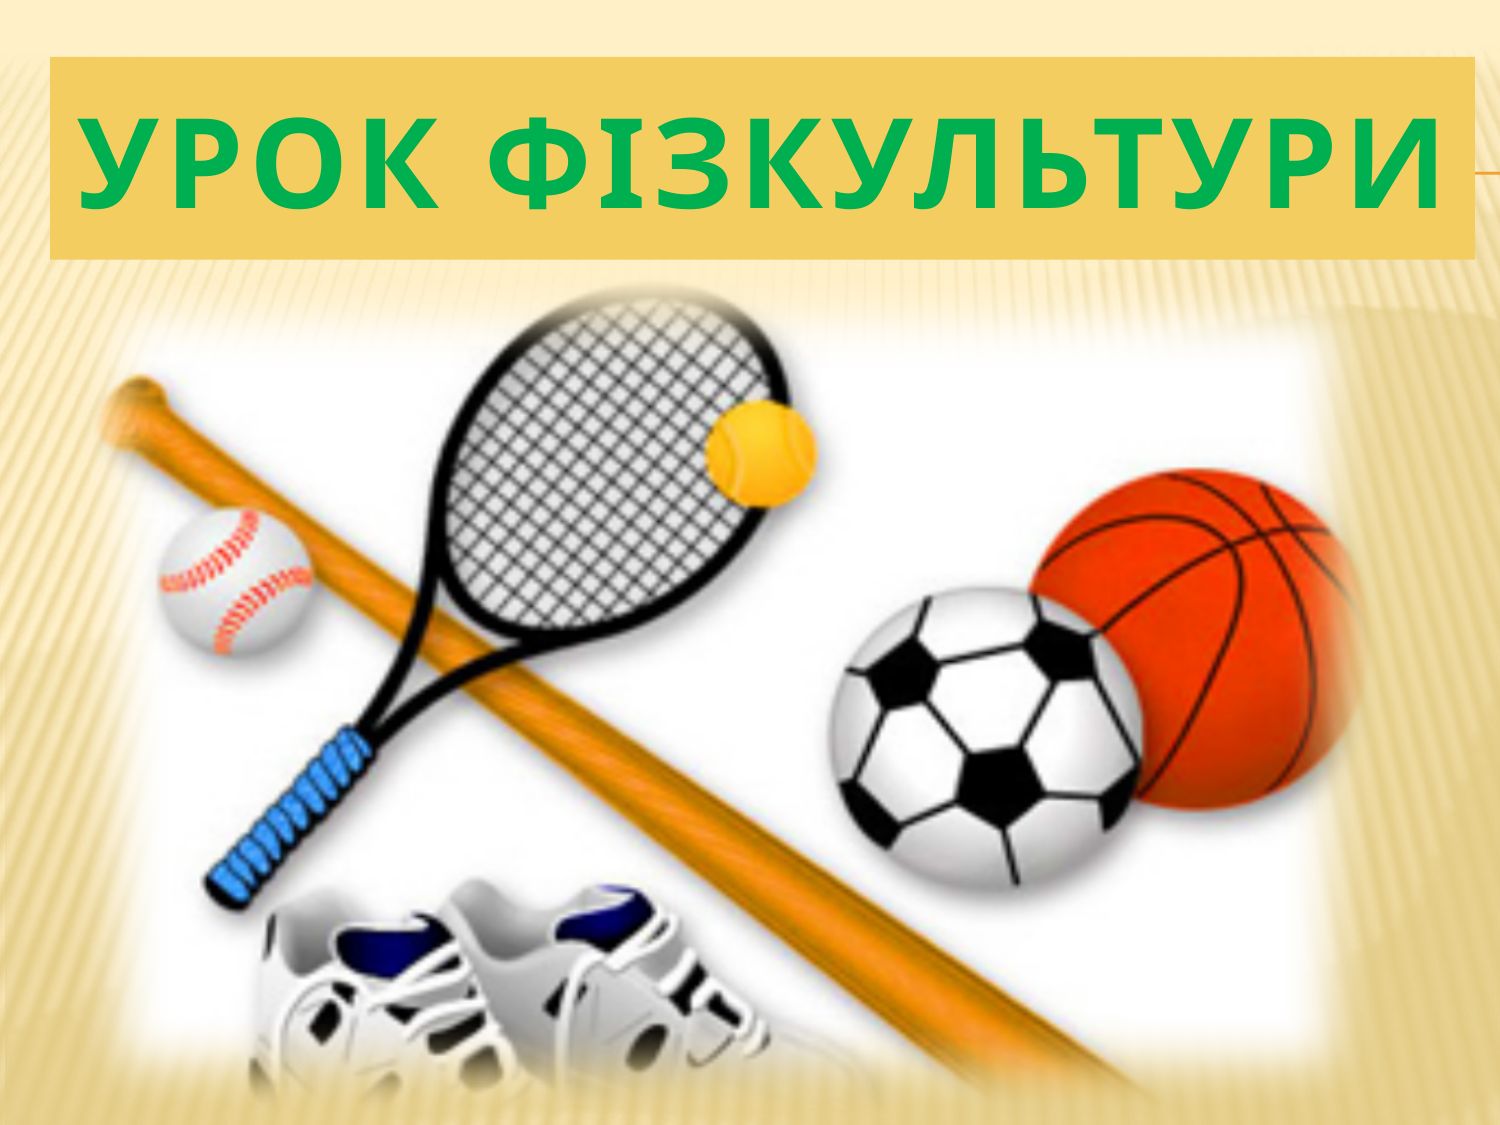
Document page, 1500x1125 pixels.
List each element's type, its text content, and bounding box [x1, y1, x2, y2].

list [70, 269, 1384, 1114]
title УРОК фізкультури [50, 56, 1475, 260]
